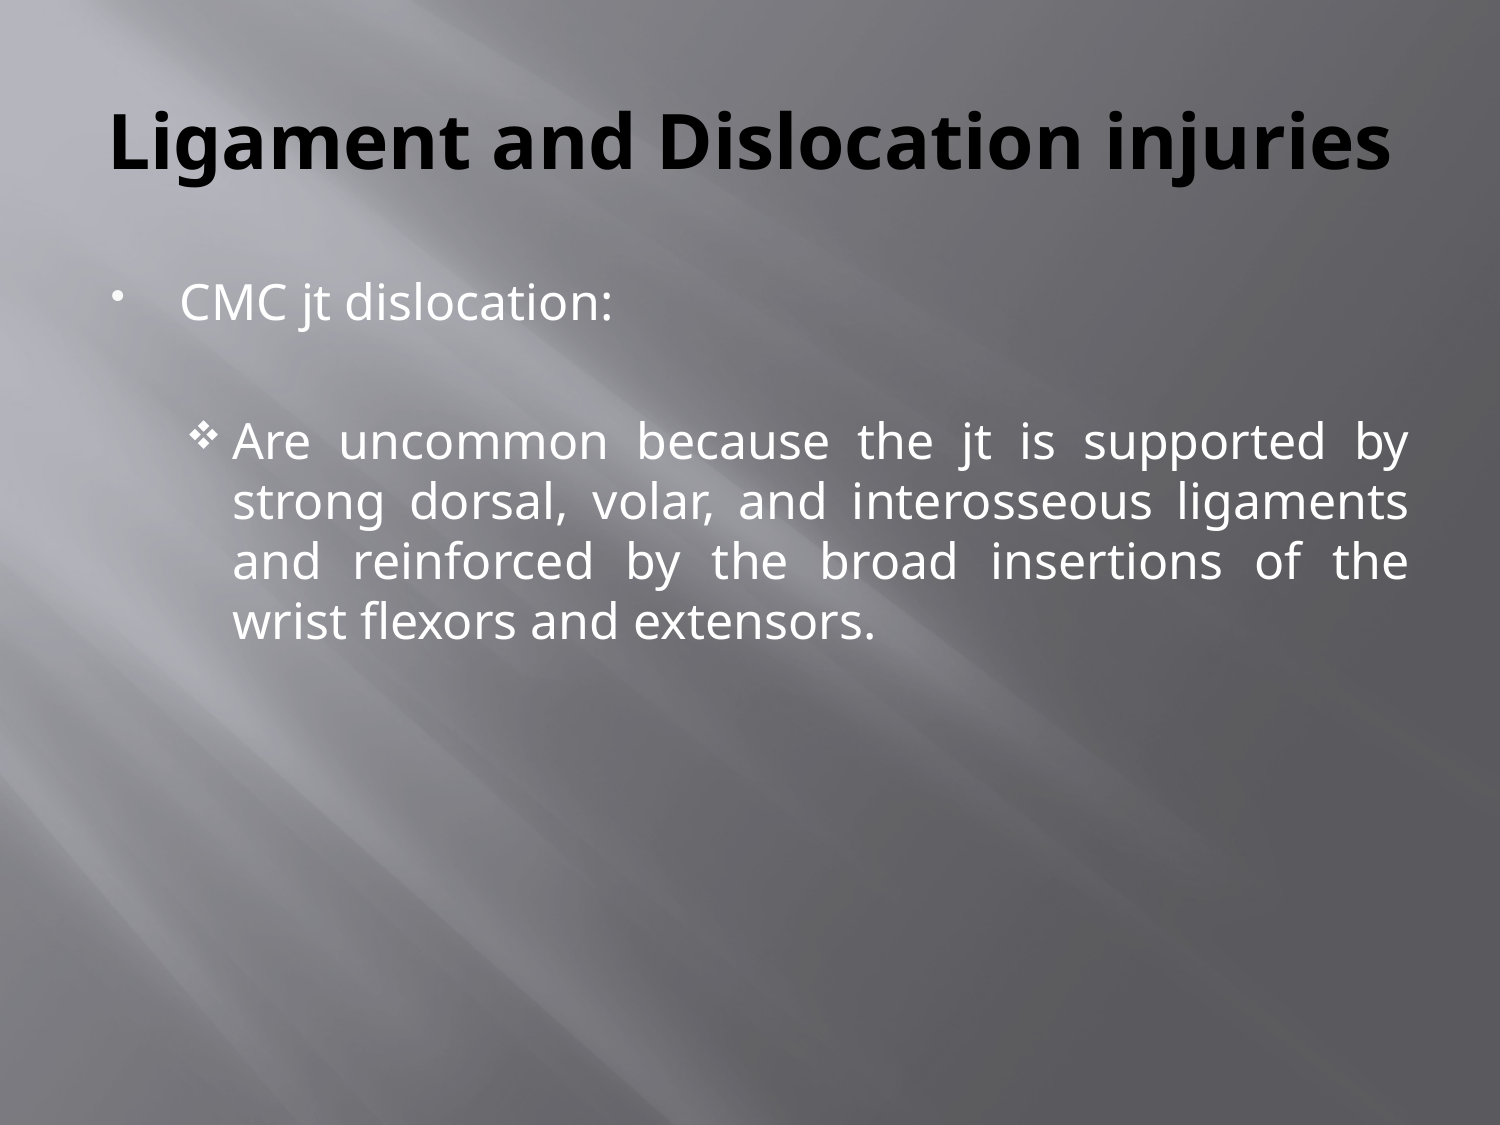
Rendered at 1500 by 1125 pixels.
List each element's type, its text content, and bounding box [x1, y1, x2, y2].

title Ligament and Dislocation injuries [75, 45, 1425, 233]
list CMC jt dislocation: Are uncommon because the jt is supported by strong dorsal, volar, and interosseous ligaments and reinforced by the broad insertions of the wrist flexors and extensors. [75, 262, 1425, 1035]
